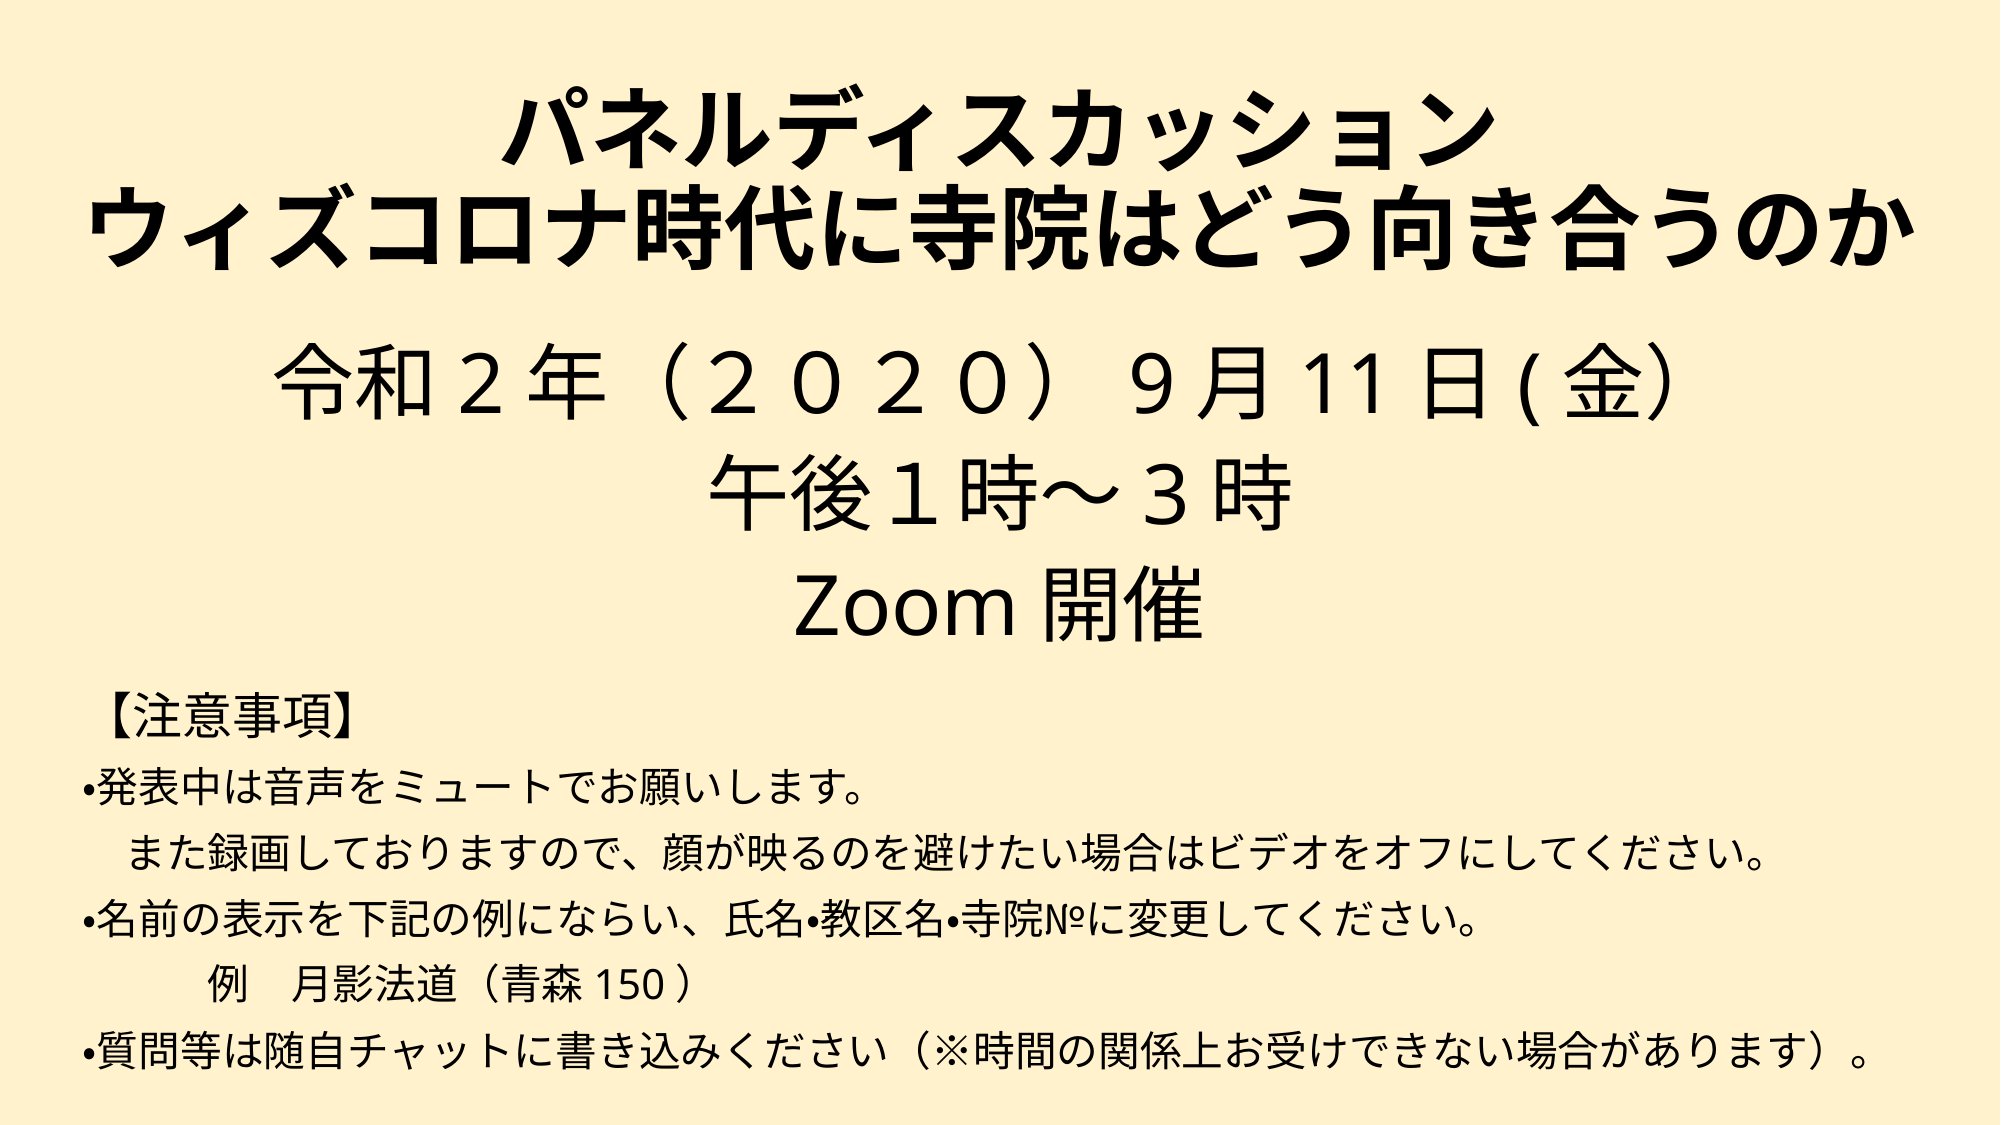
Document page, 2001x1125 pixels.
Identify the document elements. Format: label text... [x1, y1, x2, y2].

subtitle 令和2年（２０２０）9月11日(金） 午後１時～3時 Zoom開催 [110, 334, 1890, 684]
title パネルディスカッション ウィズコロナ時代に寺院はどう向き合うのか [8, 51, 1992, 290]
text_box 【注意事項】 ・発表中は音声をミュートでお願いします。 また録画しておりますので、顔が映るのを避けたい場合はビデオをオフにしてください。 ・名前の表示を下記の例にならい、氏名・教区名・寺院№に変更してください。 例 月影法道（青森150） ・質問等は随自チャットに書き込みください（※時間の関係上お受けできない場合があります）。 [67, 684, 1933, 1099]
